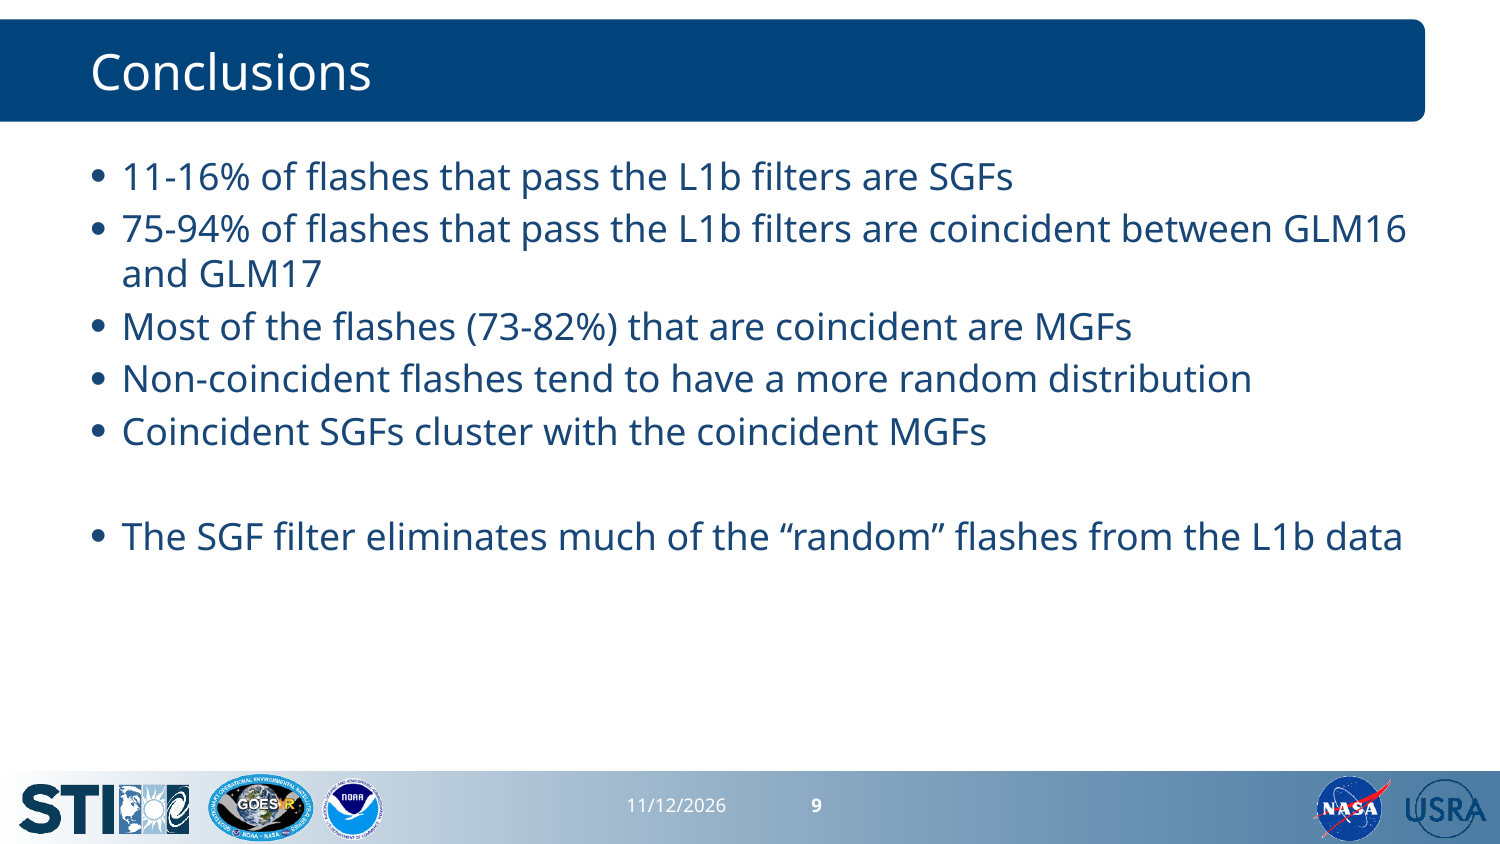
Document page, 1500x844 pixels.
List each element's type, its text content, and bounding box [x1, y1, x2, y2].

picture [10, 771, 200, 844]
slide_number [591, 783, 742, 829]
picture [322, 778, 383, 840]
picture [1308, 773, 1396, 844]
list 11-16% of flashes that pass the L1b filters are SGFs 75-94% of flashes that pass the L1b filters are coincident between GLM16 and GLM17 Most of the flashes (73-82%) that are coincident are MGFs Non-coincident flashes tend to have a more random distribution Coincident SGFs cluster with the coincident MGFs The SGF filter eliminates much of the “random” flashes from the L1b data [75, 145, 1425, 703]
picture [207, 773, 314, 842]
slide_number 8 [750, 783, 838, 829]
title Conclusions [75, 19, 1425, 122]
picture [1401, 764, 1491, 844]
